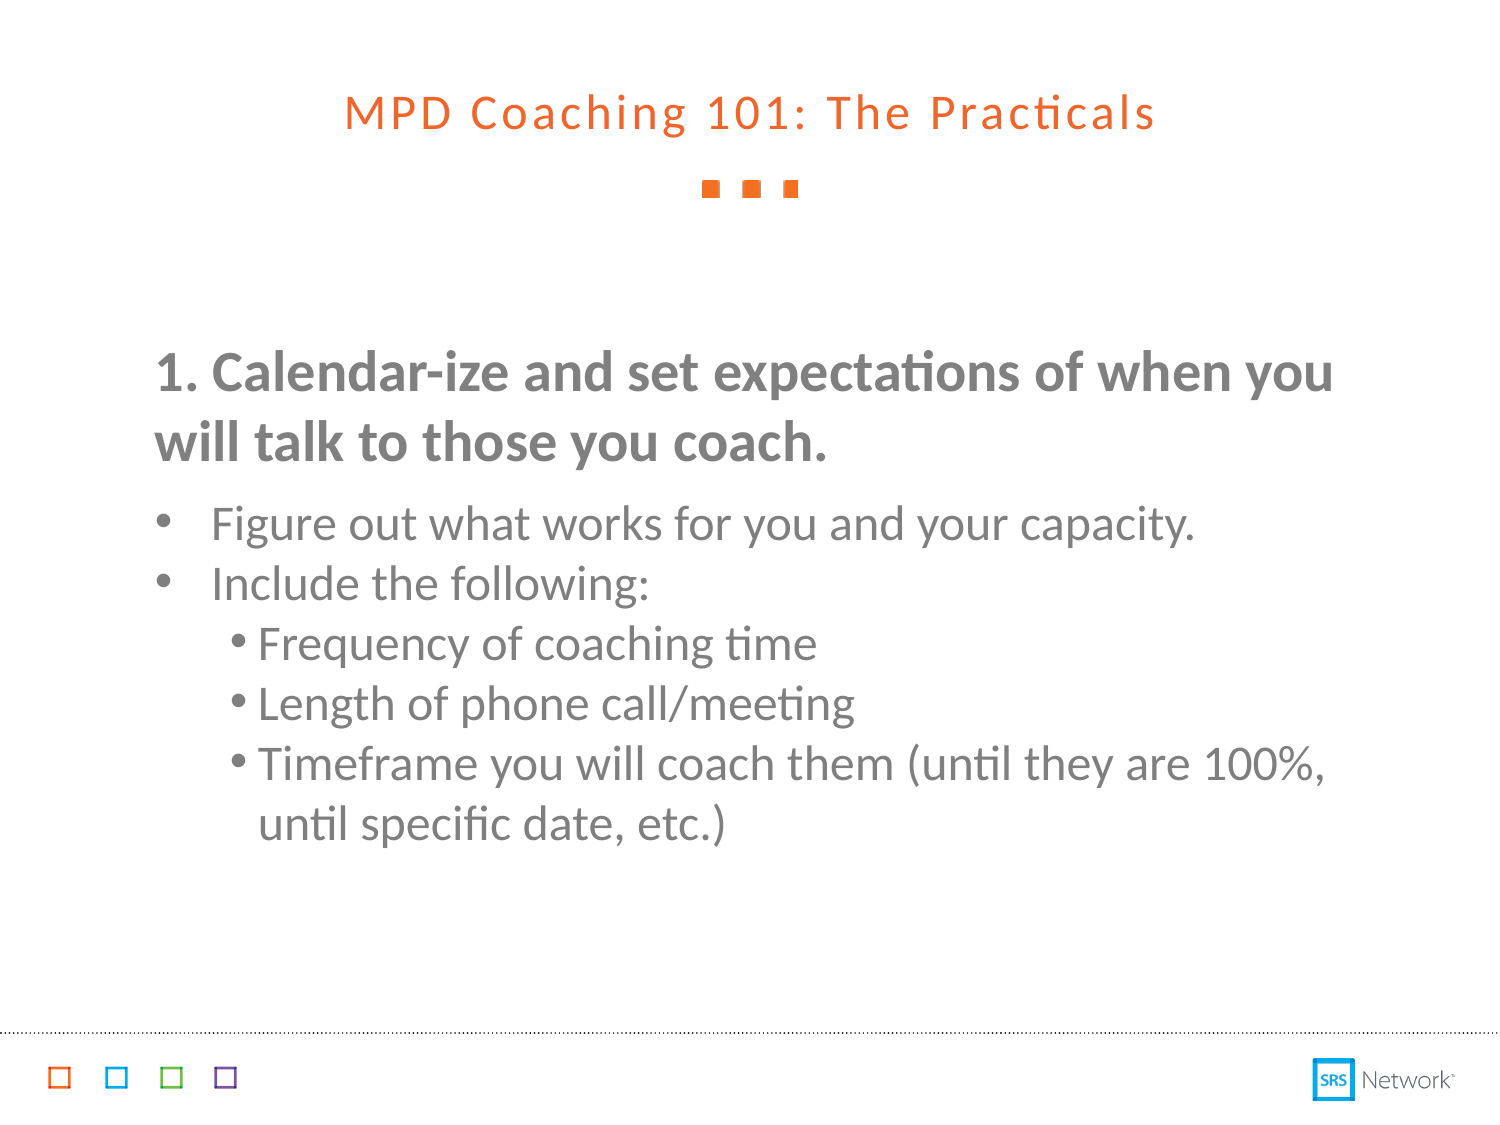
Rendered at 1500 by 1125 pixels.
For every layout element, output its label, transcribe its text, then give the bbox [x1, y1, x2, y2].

text_box MPD Coaching 101: The Practicals [188, 65, 1310, 155]
picture [101, 1062, 132, 1093]
picture [0, 1028, 1500, 1038]
picture [156, 1062, 187, 1093]
text_box 1. Calendar-ize and set expectations of when you will talk to those you coach. Figure out what works for you and your capacity. Include the following: Frequency of coaching time Length of phone call/meeting Timeframe you will coach them (until they are 100%, until specific date, etc.) [140, 325, 1359, 918]
picture [210, 1062, 241, 1093]
picture [44, 1062, 75, 1093]
